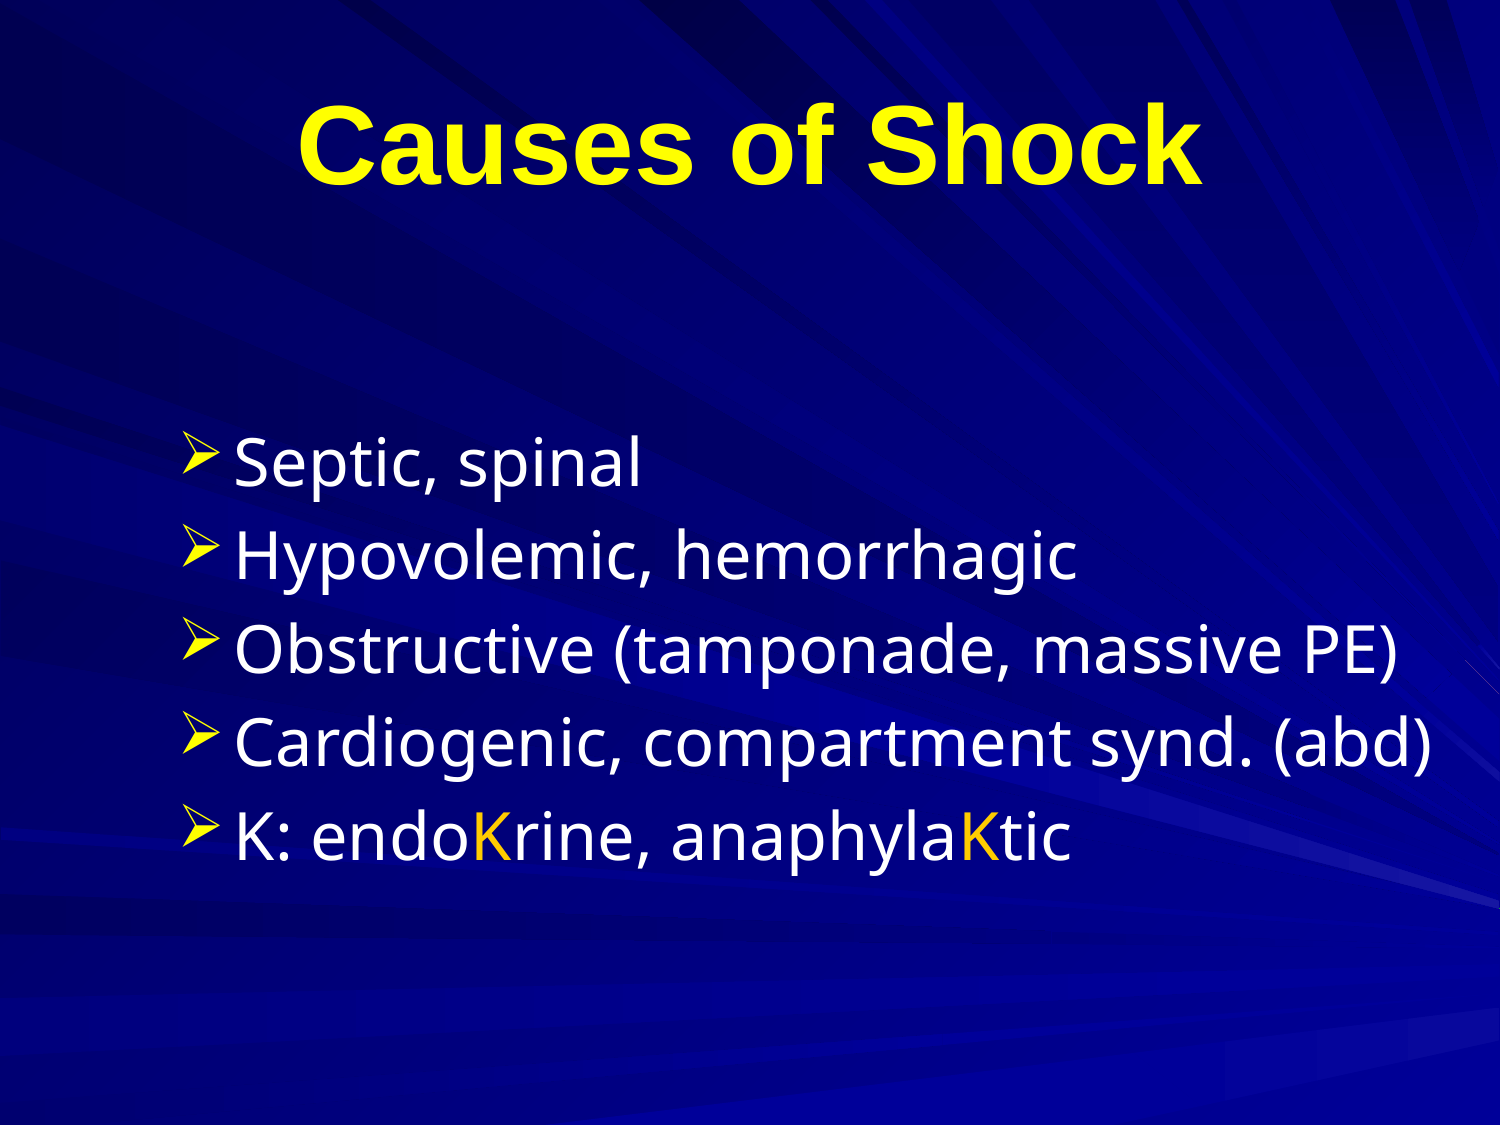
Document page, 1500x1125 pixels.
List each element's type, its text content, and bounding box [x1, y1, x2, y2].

list Septic, spinal Hypovolemic, hemorrhagic Obstructive (tamponade, massive PE) Cardiogenic, compartment synd. (abd) K: endoKrine, anaphylaKtic [162, 412, 1451, 1081]
title Causes of Shock [74, 45, 1426, 234]
